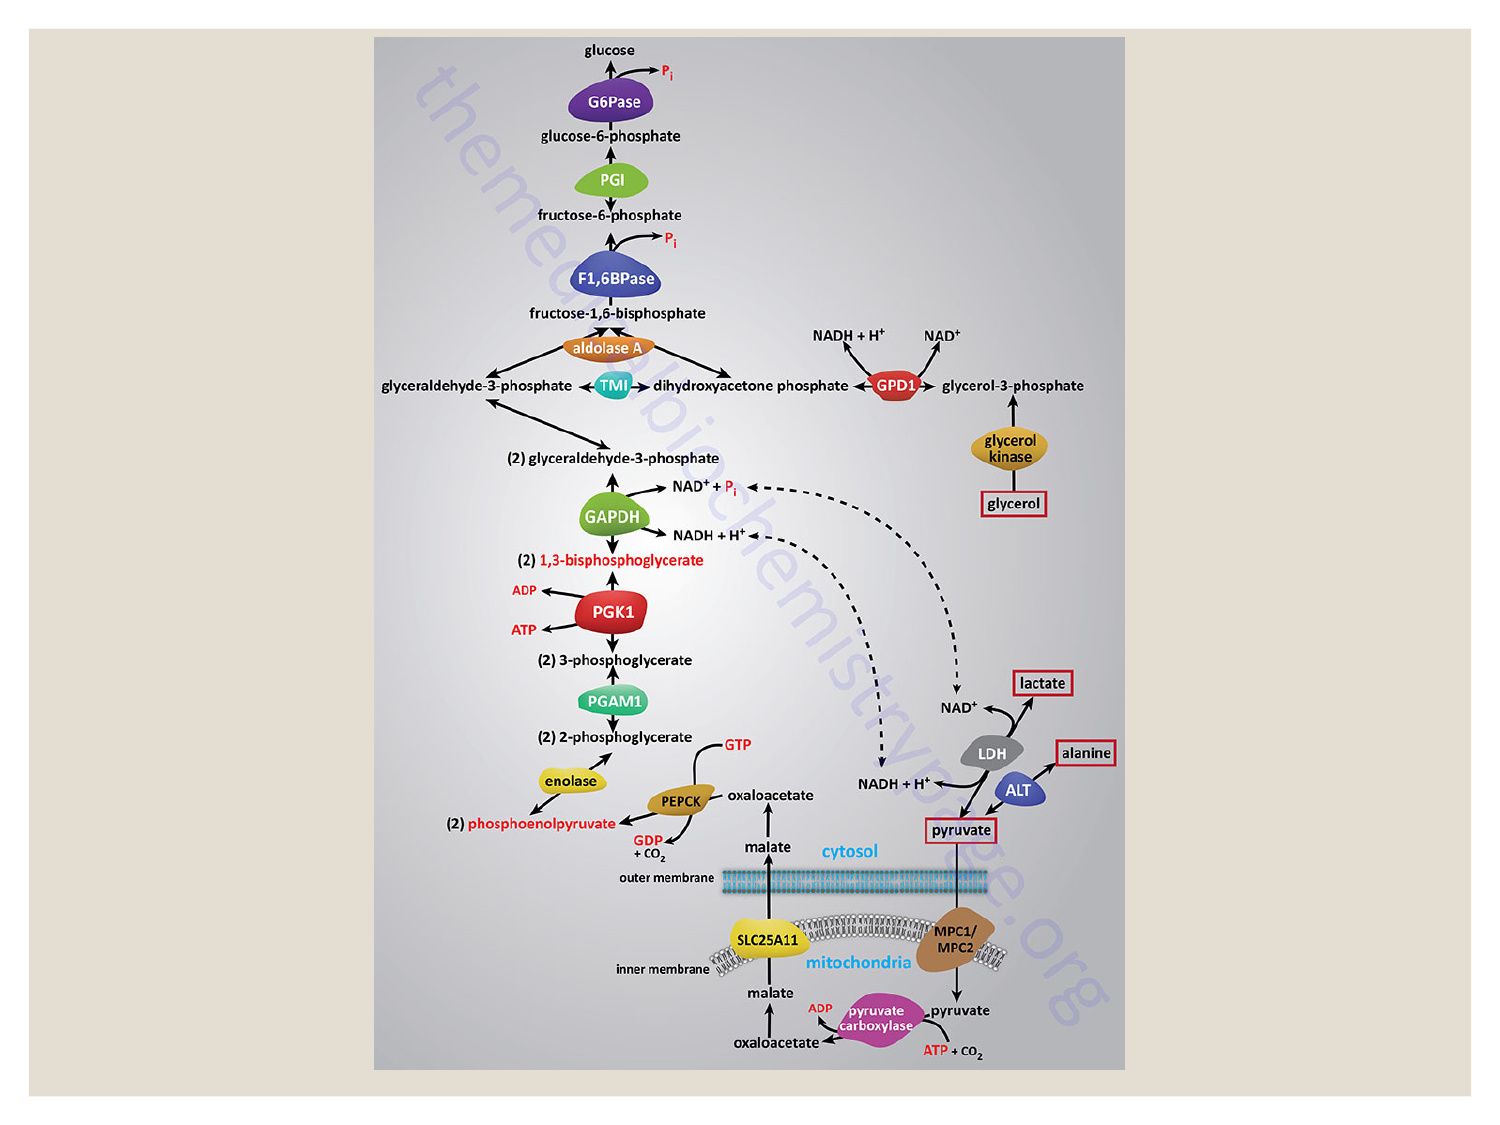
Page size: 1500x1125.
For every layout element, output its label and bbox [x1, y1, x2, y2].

picture [374, 37, 1125, 1070]
